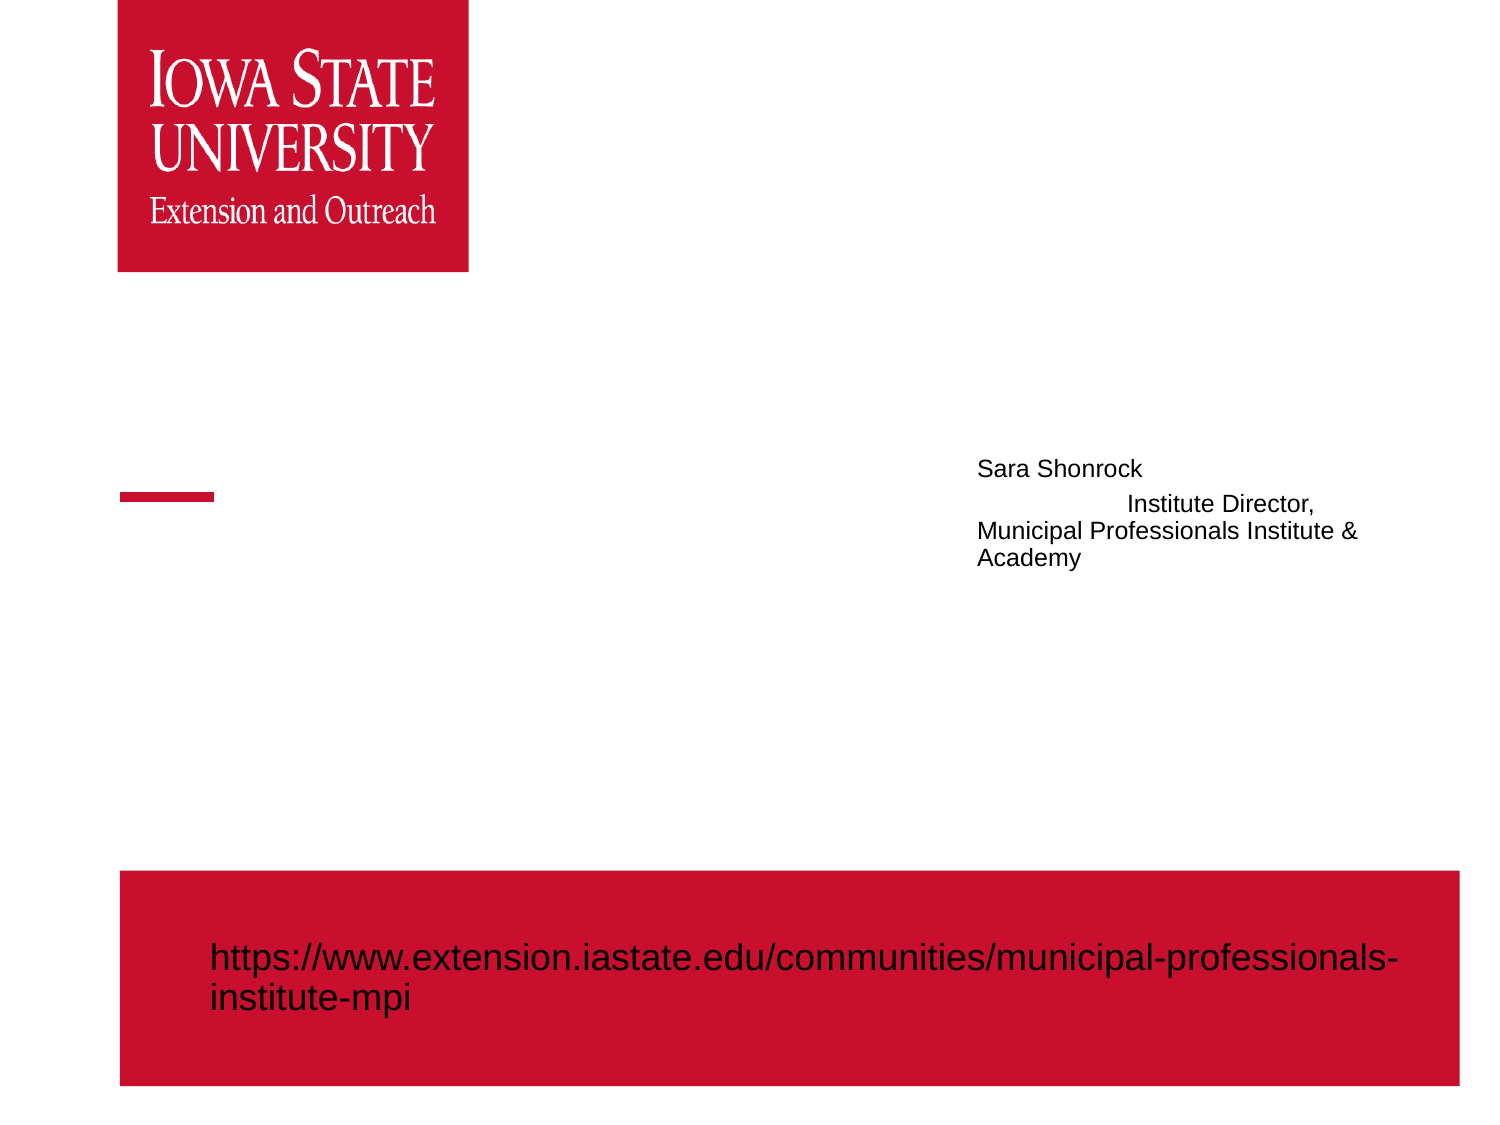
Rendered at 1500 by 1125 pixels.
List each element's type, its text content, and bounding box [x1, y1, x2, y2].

picture [150, 48, 436, 224]
list Sara Shonrock Institute Director, Municipal Professionals Institute & Academy [887, 404, 1393, 650]
list https://www.extension.iastate.edu/communities/municipal-professionals-institute-mpi [119, 870, 1460, 1087]
